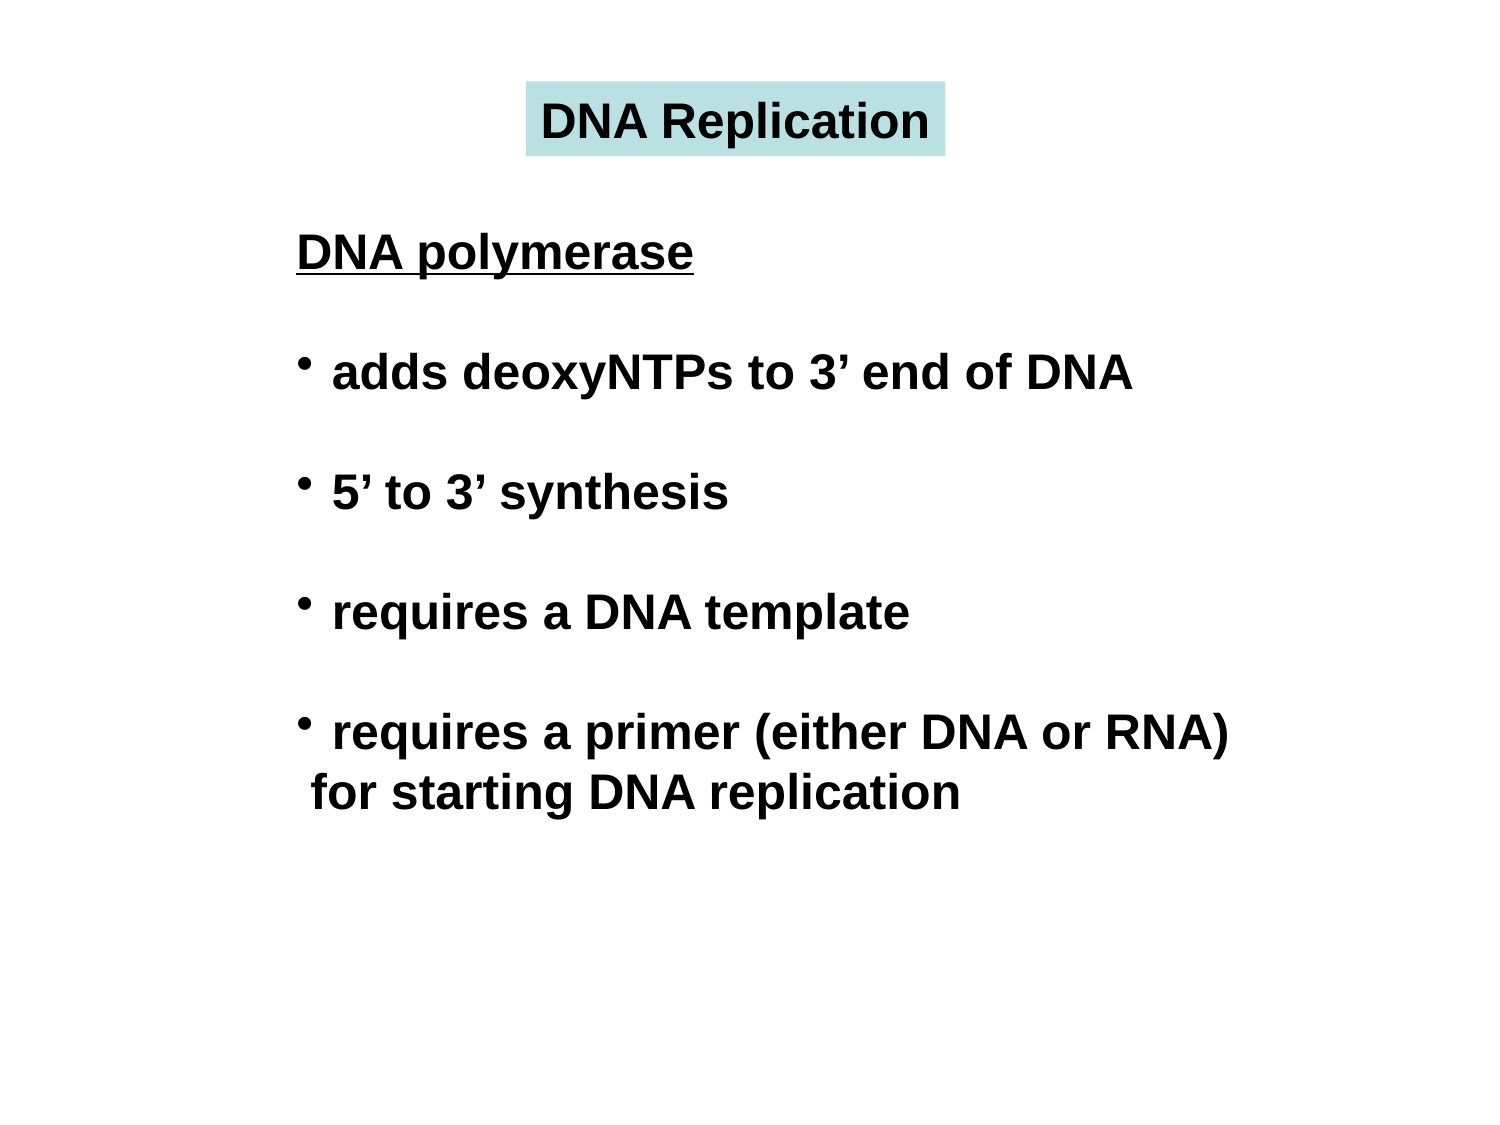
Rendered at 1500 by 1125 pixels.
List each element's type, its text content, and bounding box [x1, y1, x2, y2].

text_box DNA polymerase adds deoxyNTPs to 3’ end of DNA 5’ to 3’ synthesis requires a DNA template requires a primer (either DNA or RNA) for starting DNA replication [281, 212, 1246, 828]
text_box DNA Replication [525, 81, 946, 157]
